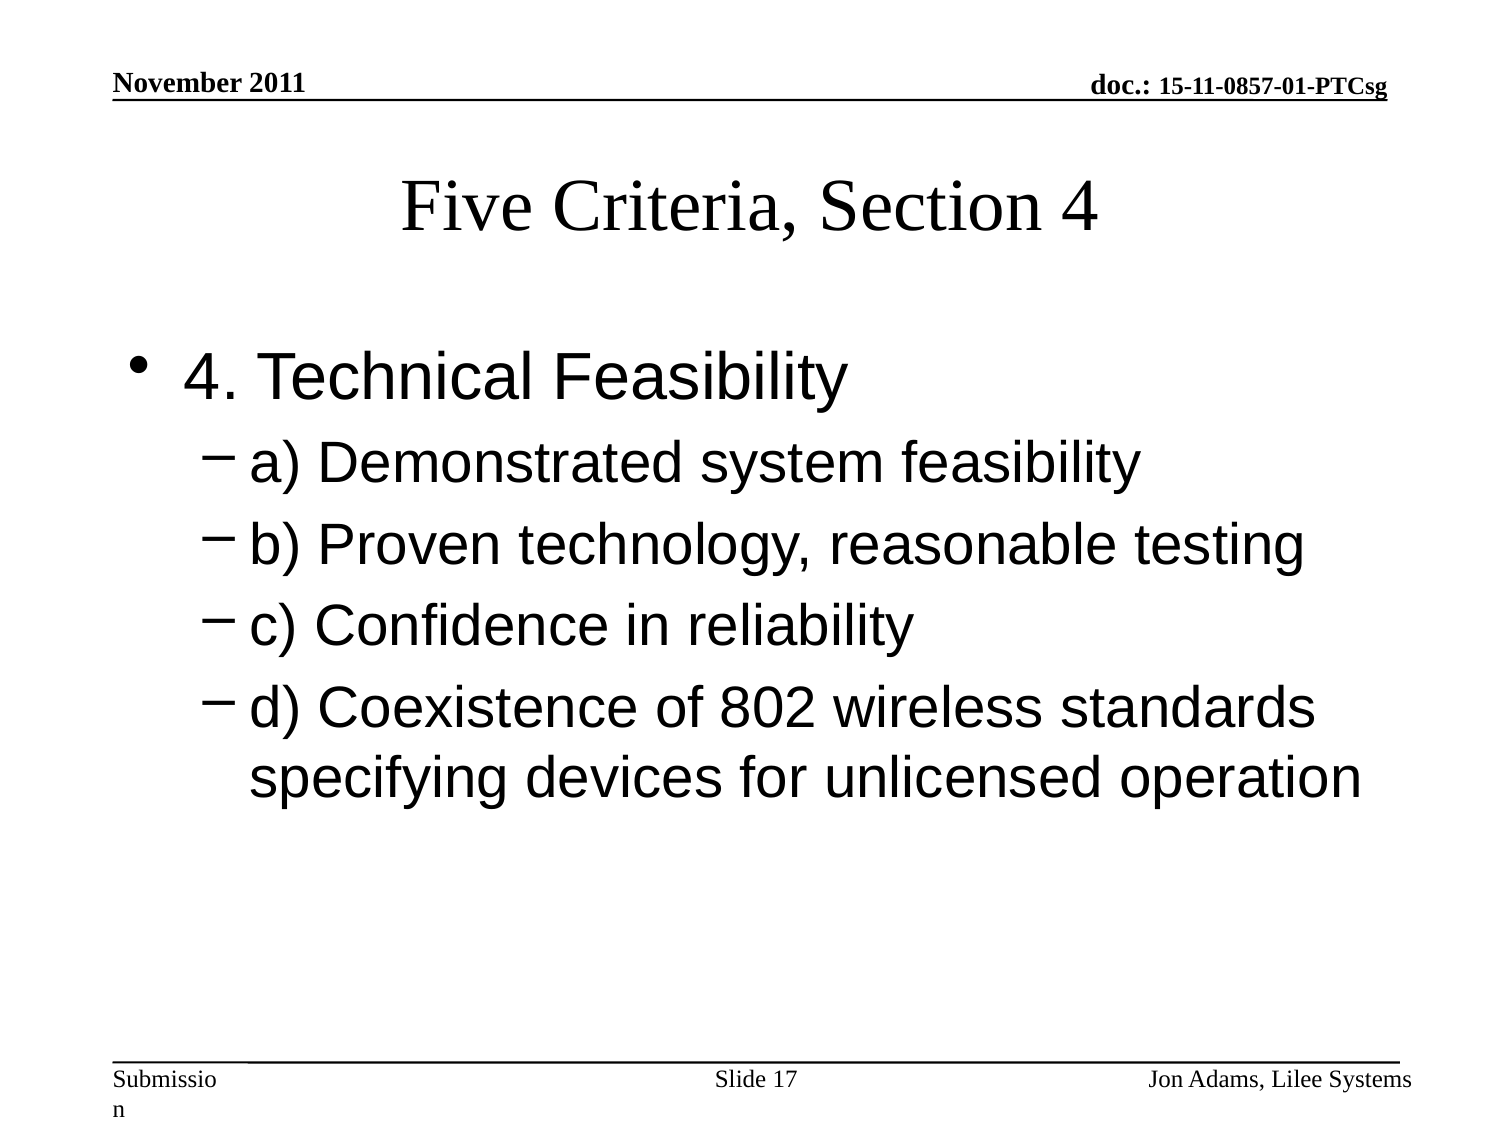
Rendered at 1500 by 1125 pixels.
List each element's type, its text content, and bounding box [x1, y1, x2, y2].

title Five Criteria, Section 4 [112, 112, 1388, 288]
slide_number Slide 17 [712, 1061, 800, 1093]
footer Jon Adams, Lilee Systems [899, 1061, 1413, 1093]
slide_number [112, 62, 376, 99]
list 4. Technical Feasibility a) Demonstrated system feasibility b) Proven technology, reasonable testing c) Confidence in reliability d) Coexistence of 802 wireless standards specifying devices for unlicensed operation [112, 324, 1388, 1000]
